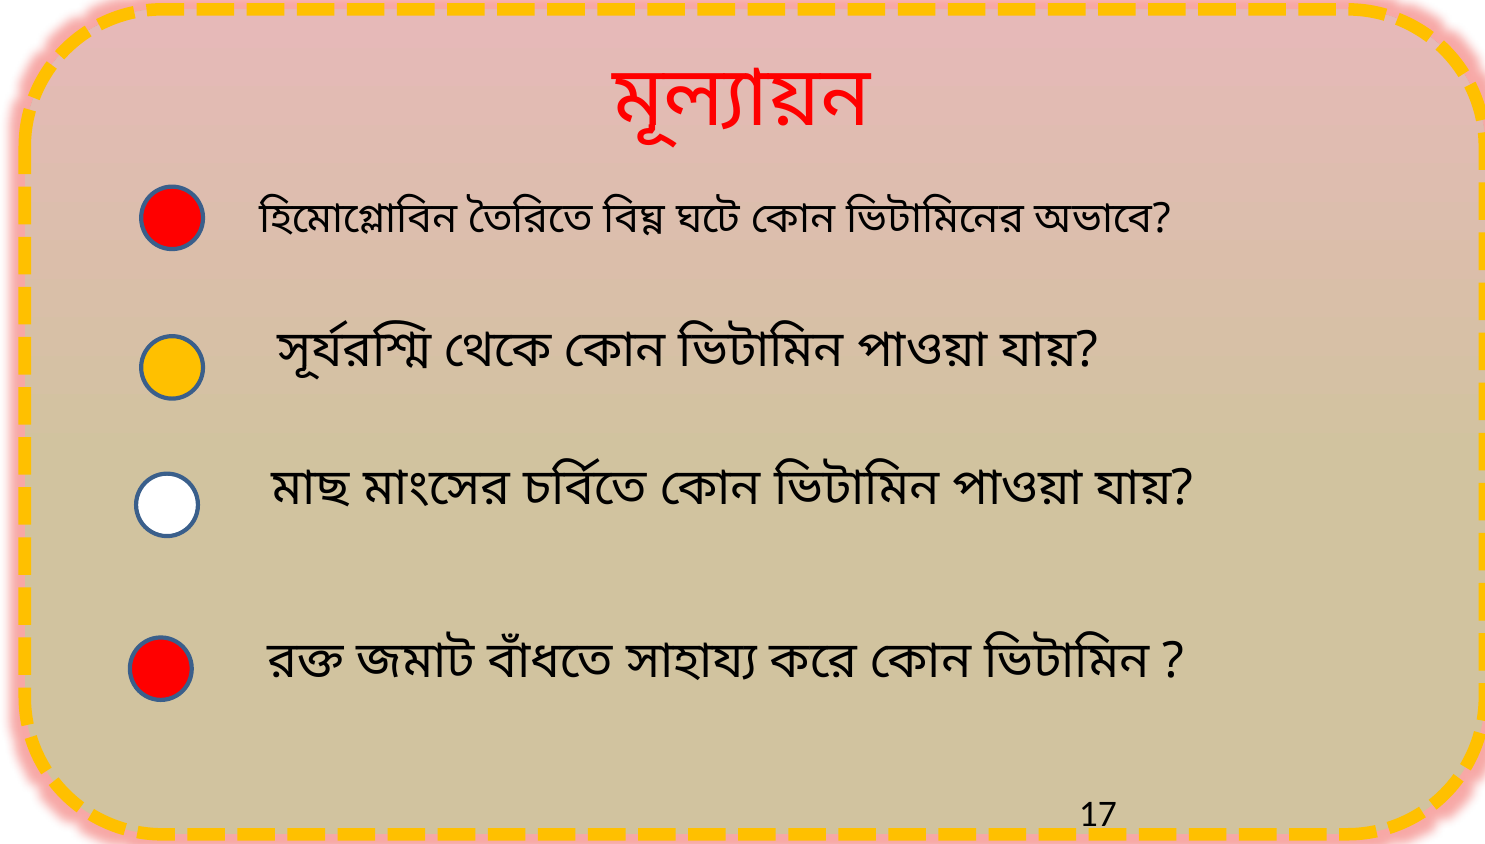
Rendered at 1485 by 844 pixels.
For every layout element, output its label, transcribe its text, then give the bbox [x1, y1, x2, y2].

text_box [139, 334, 206, 401]
text_box হিমোগ্লোবিন তৈরিতে বিঘ্ন ঘটে কোন ভিটামিনের অভাবে? [244, 183, 1197, 249]
text_box সূর্যরশ্মি থেকে কোন ভিটামিন পাওয়া যায়? [262, 309, 1114, 385]
text_box [127, 635, 194, 703]
slide_number 17 [1064, 782, 1411, 827]
text_box [133, 471, 201, 539]
text_box [139, 184, 206, 252]
text_box মাছ মাংসের চর্বিতে কোন ভিটামিন পাওয়া যায়? [256, 446, 1222, 522]
text_box রক্ত জমাট বাঁধতে সাহায্য করে কোন ভিটামিন ? [252, 619, 1212, 695]
text_box মূল্যায়ন [597, 34, 886, 150]
